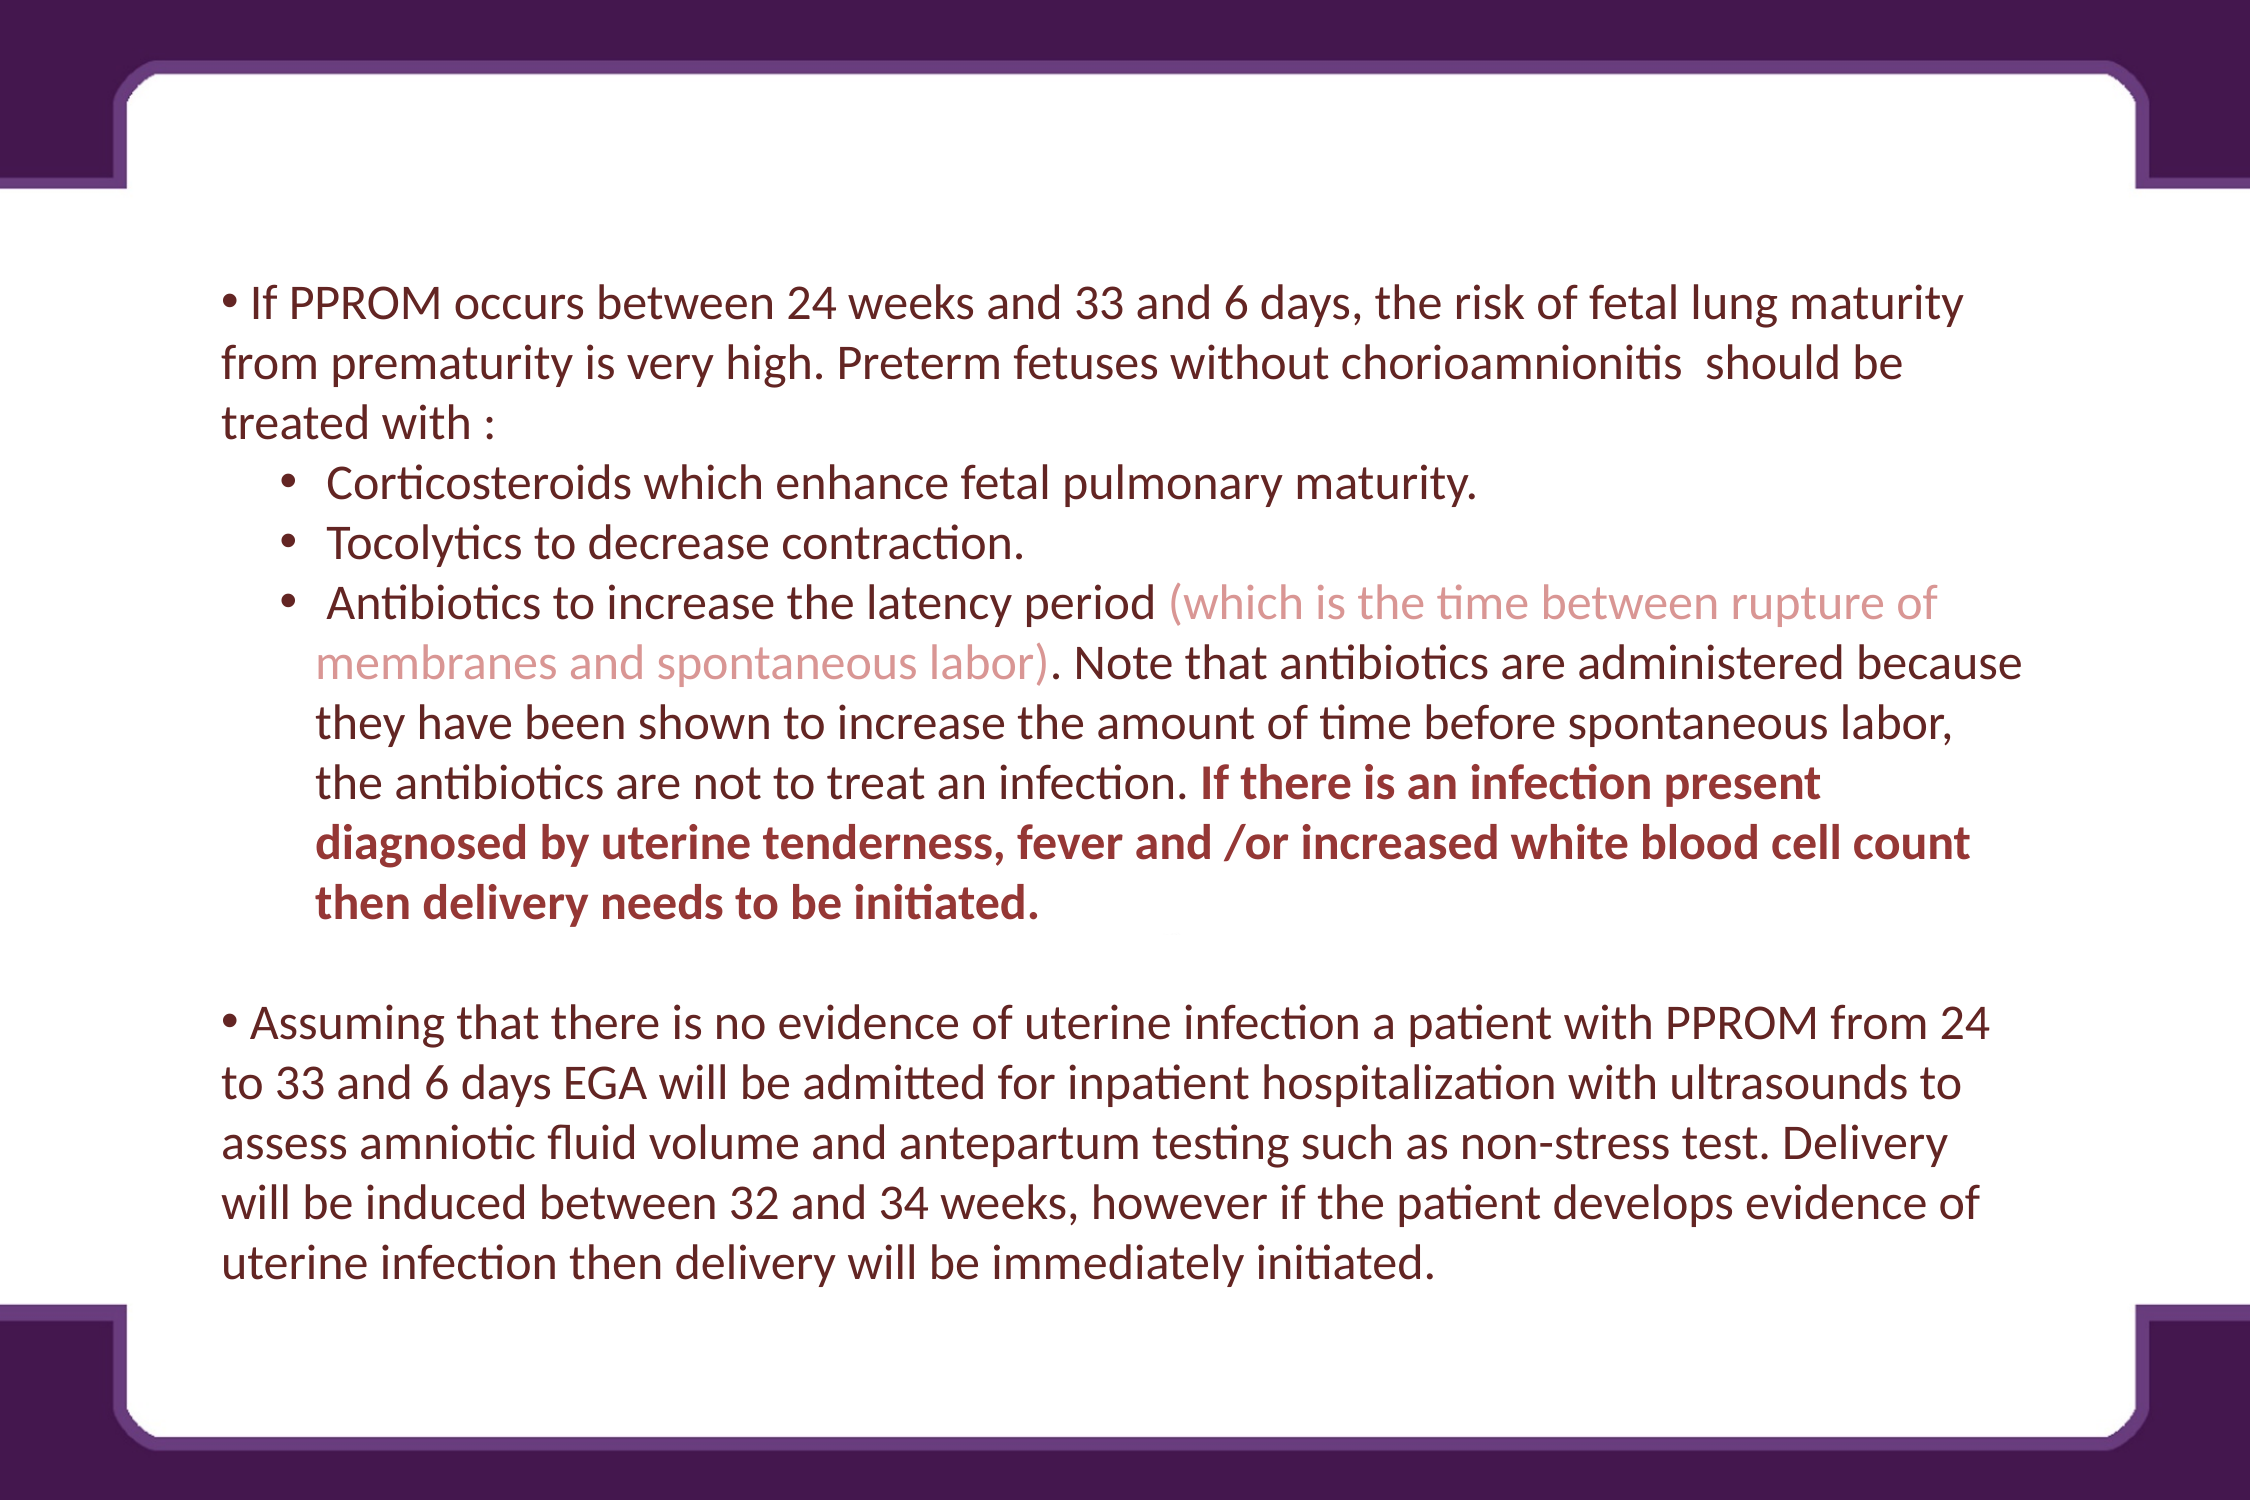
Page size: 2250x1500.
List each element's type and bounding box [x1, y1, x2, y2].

list [0, 0, 2250, 1500]
